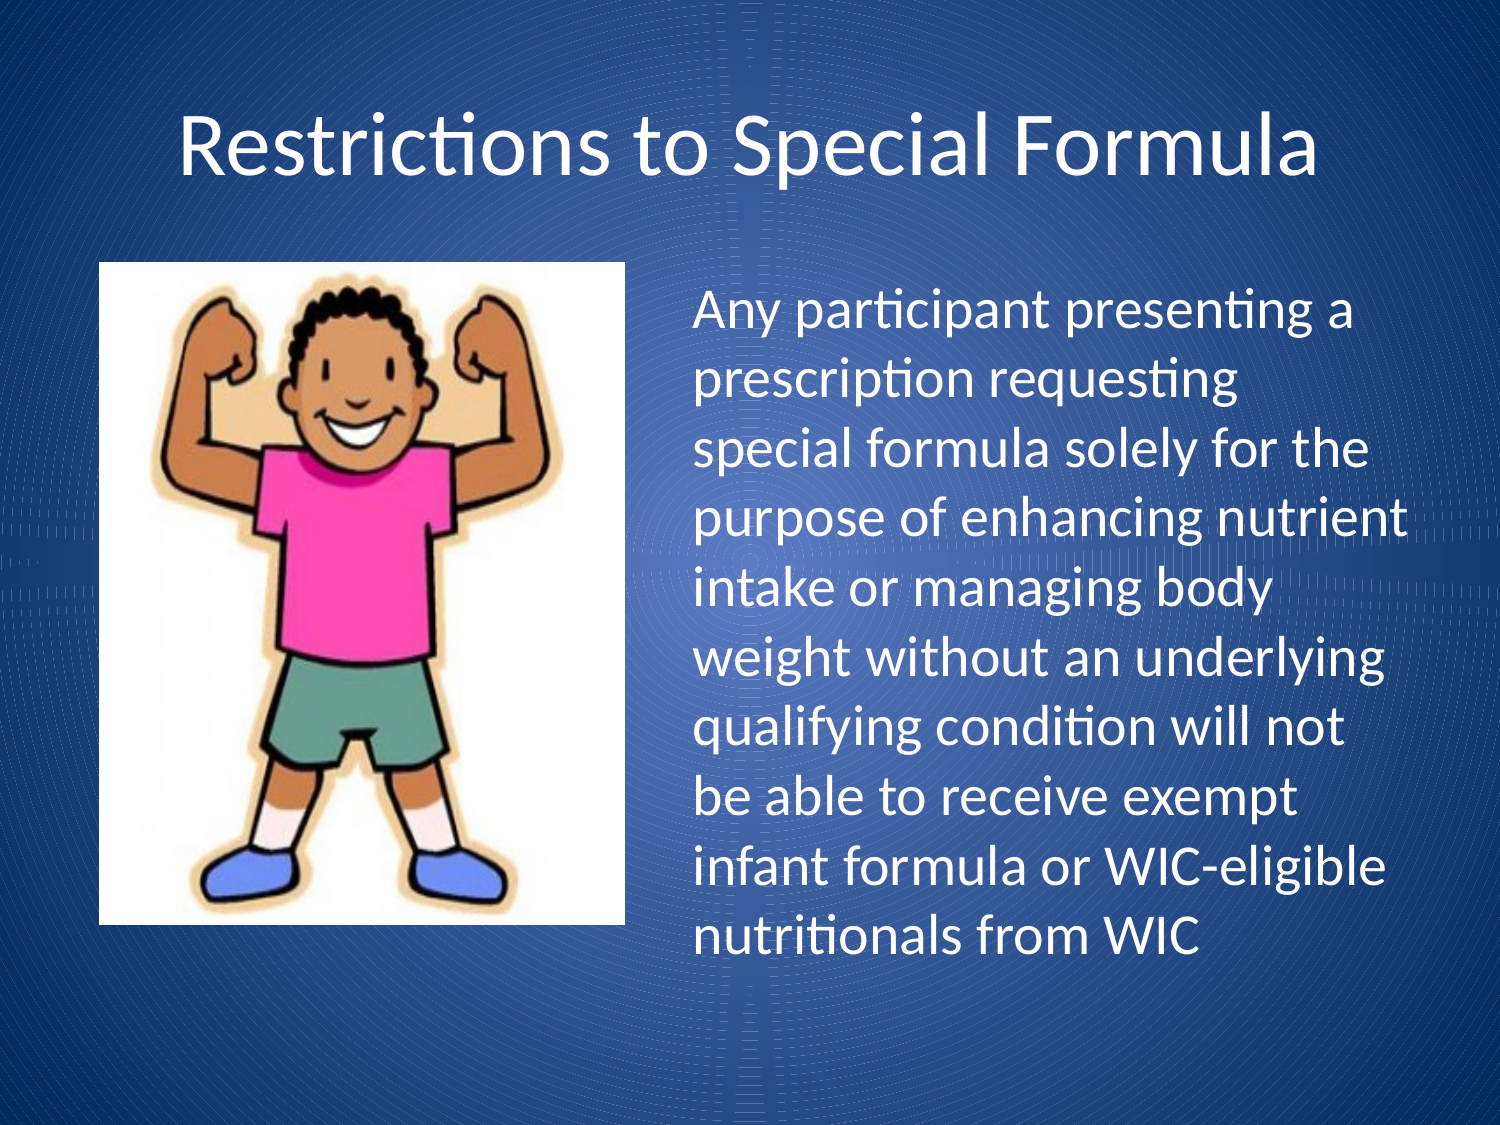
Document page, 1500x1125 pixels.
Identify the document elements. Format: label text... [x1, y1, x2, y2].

picture [99, 262, 626, 926]
title Restrictions to Special Formula [75, 45, 1425, 233]
list Any participant presenting a prescription requesting special formula solely for the purpose of enhancing nutrient intake or managing body weight without an underlying qualifying condition will not be able to receive exempt infant formula or WIC-eligible nutritionals from WIC [624, 262, 1425, 1005]
